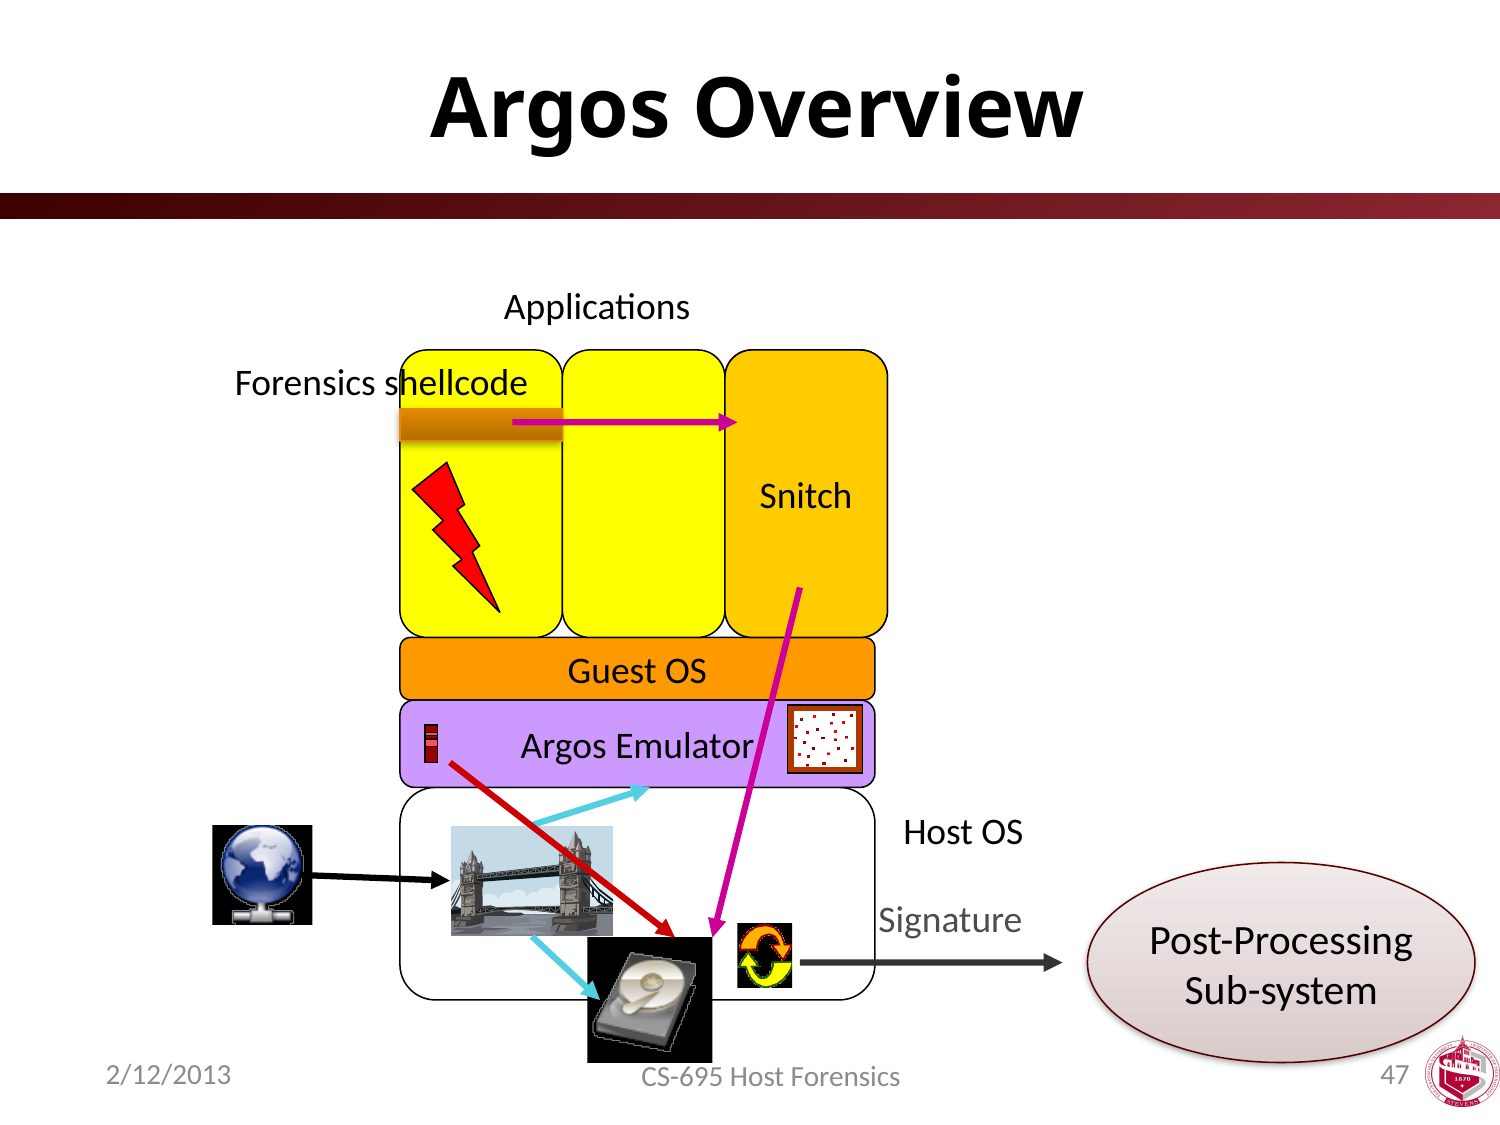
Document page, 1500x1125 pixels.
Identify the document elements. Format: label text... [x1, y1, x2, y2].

text_box [562, 423, 725, 638]
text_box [424, 724, 438, 763]
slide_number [90, 1042, 366, 1103]
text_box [299, 787, 651, 1001]
text_box Host OS [888, 799, 1039, 860]
text_box Applications [489, 274, 706, 335]
slide_number 47 [1149, 1042, 1425, 1103]
text_box Guest OS [399, 637, 786, 700]
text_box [787, 704, 863, 774]
text_box [713, 788, 875, 1000]
text_box Snitch [724, 349, 888, 638]
text_box Argos Emulator [751, 700, 875, 788]
footer CS-695 Host Forensics [584, 1044, 958, 1105]
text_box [218, 349, 563, 442]
text_box [567, 416, 738, 429]
text_box Post-Processing Sub-system [1086, 861, 1476, 1064]
text_box Argos Emulator [399, 700, 771, 788]
text_box [399, 450, 562, 638]
picture [737, 923, 793, 988]
text_box [709, 587, 801, 937]
text_box [652, 788, 749, 936]
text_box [799, 886, 1063, 963]
text_box [412, 462, 500, 613]
text_box [654, 921, 674, 935]
picture [212, 824, 299, 926]
text_box Guest OS [773, 637, 875, 700]
title Argos Overview [90, 21, 1426, 188]
picture [1425, 1035, 1500, 1107]
picture [587, 937, 713, 1063]
text_box [567, 349, 725, 422]
